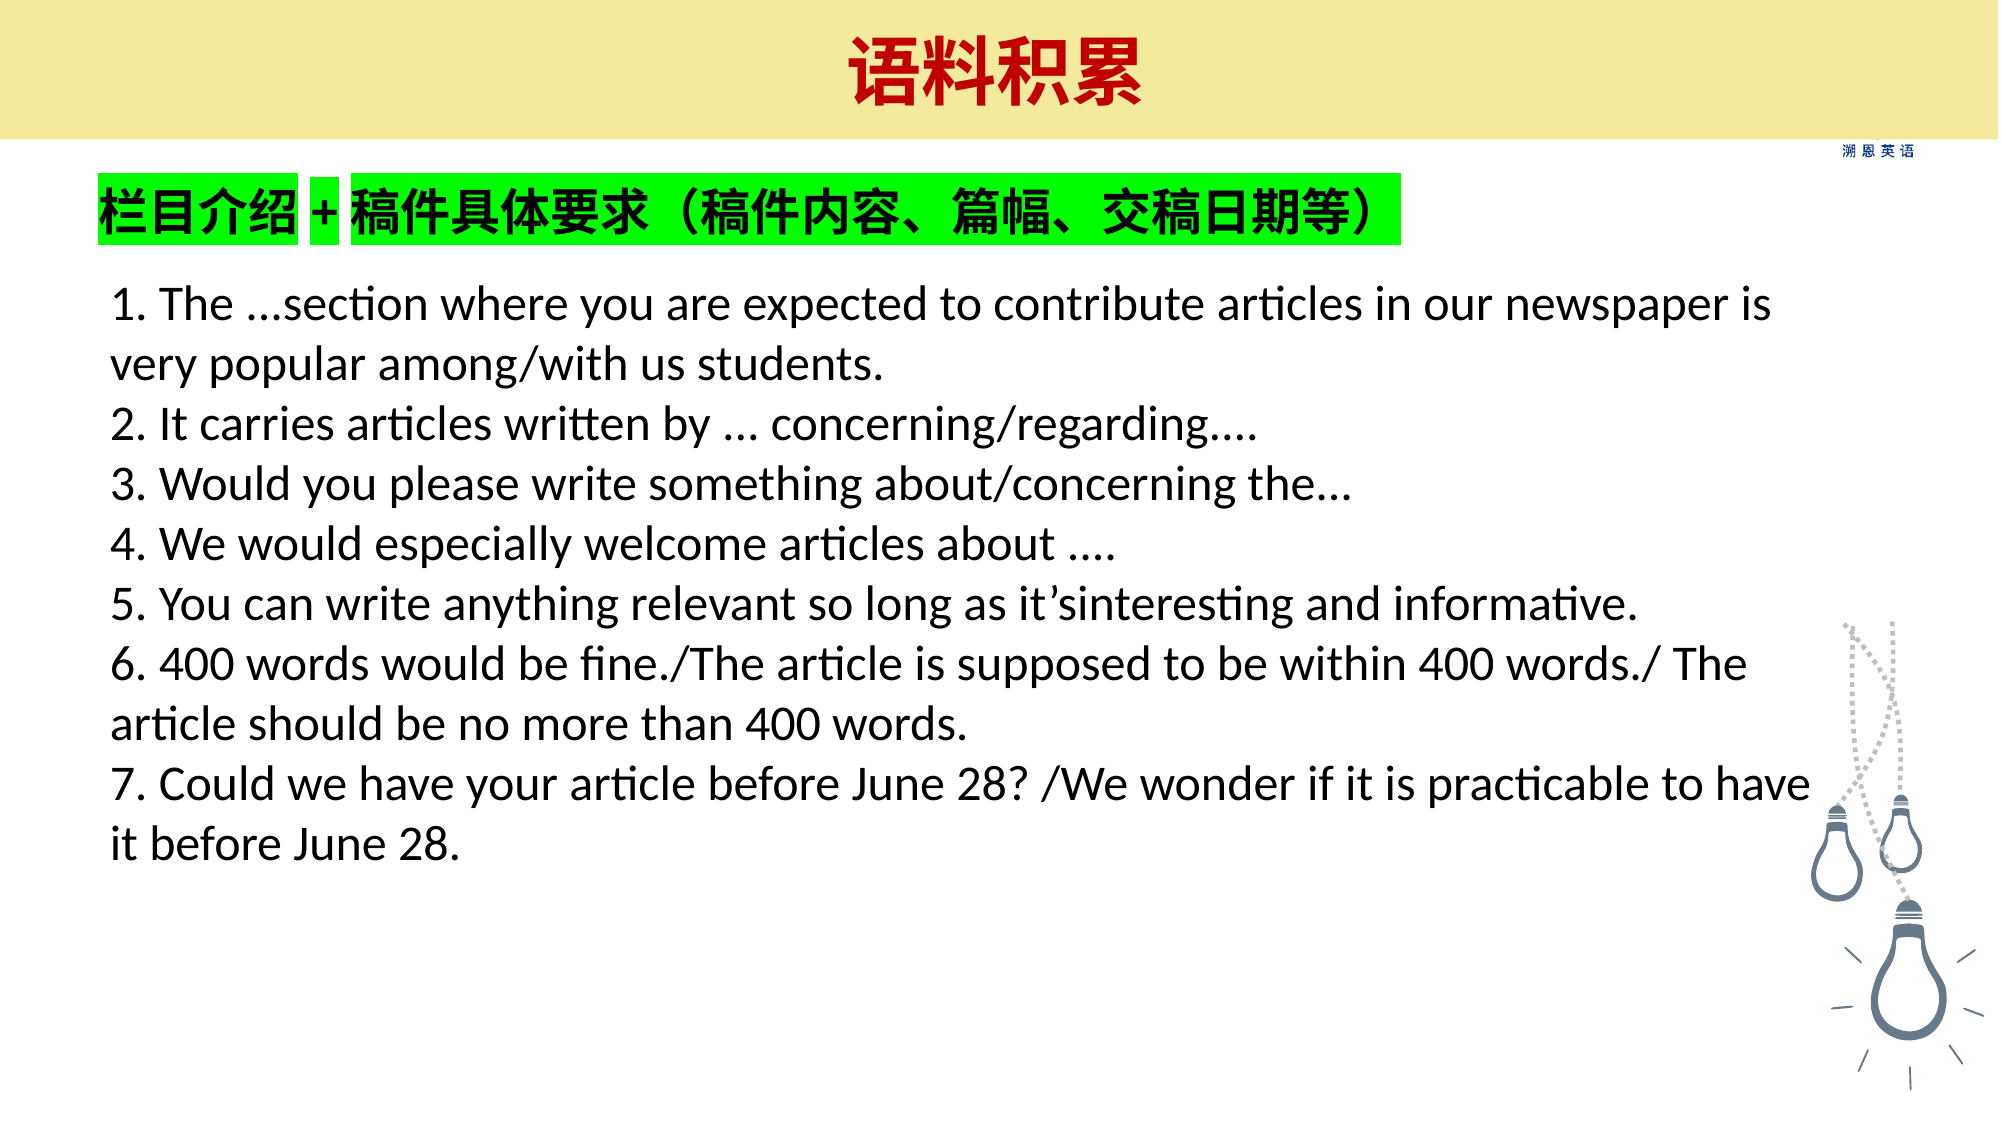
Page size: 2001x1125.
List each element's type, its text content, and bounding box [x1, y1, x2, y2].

text_box 栏目介绍+稿件具体要求（稿件内容、篇幅、交稿日期等） [83, 173, 1700, 248]
text_box 1. The ...section where you are expected to contribute articles in our newspaper is very popular among/with us students. 2. It carries articles written by ... concerning/regarding.... 3. Would you please write something about/concerning the... 4. We would especially welcome articles about .... 5. You can write anything relevant so long as it’sinteresting and informative. 6. 400 words would be fine./The article is supposed to be within 400 words./ The article should be no more than 400 words. 7. Could we have your article before June 28? /We wonder if it is practicable to have it before June 28. [94, 263, 1850, 923]
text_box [1809, 621, 1985, 1092]
picture [1828, 140, 1929, 163]
text_box 语料积累 [0, 0, 1999, 140]
